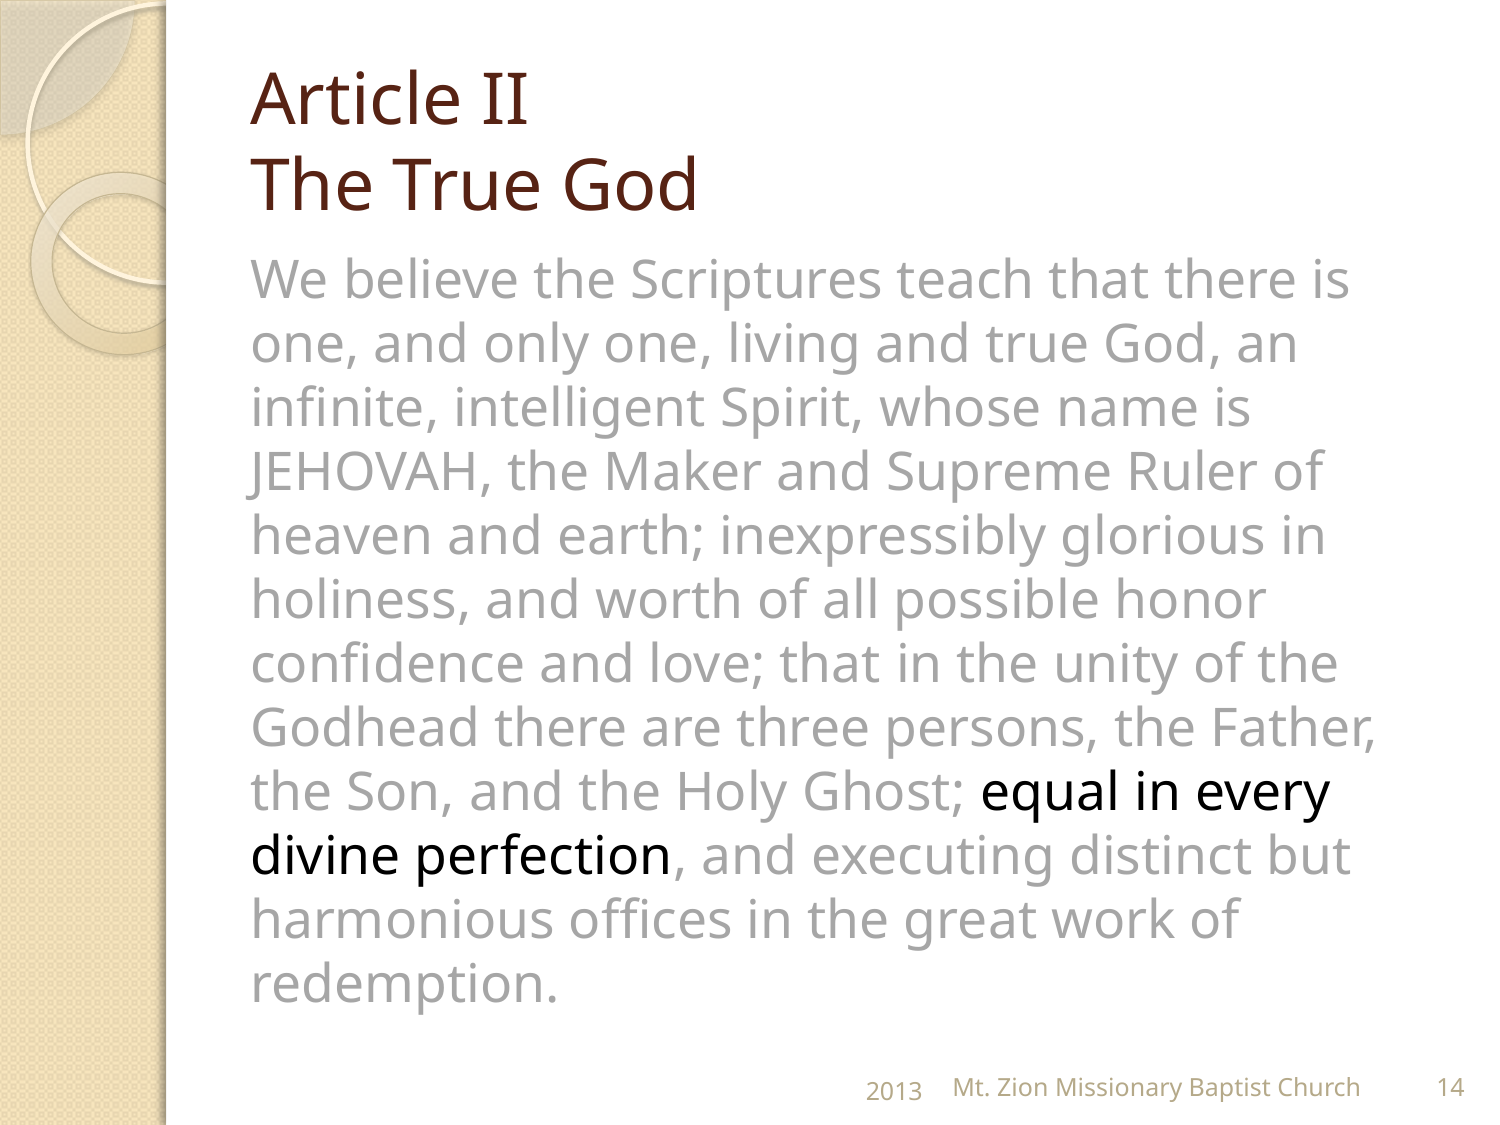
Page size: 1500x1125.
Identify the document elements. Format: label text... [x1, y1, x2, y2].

footer Mt. Zion Missionary Baptist Church [937, 1034, 1413, 1113]
title Article II The True God [235, 45, 1466, 233]
slide_number 2013 [587, 1034, 937, 1113]
list We believe the Scriptures teach that there is one, and only one, living and true God, an infinite, intelligent Spirit, whose name is JEHOVAH, the Maker and Supreme Ruler of heaven and earth; inexpressibly glorious in holiness, and worth of all possible honor confidence and love; that in the unity of the Godhead there are three persons, the Father, the Son, and the Holy Ghost; equal in every divine perfection, and executing distinct but harmonious offices in the great work of redemption. [235, 237, 1466, 1025]
slide_number 14 [1413, 1034, 1488, 1113]
